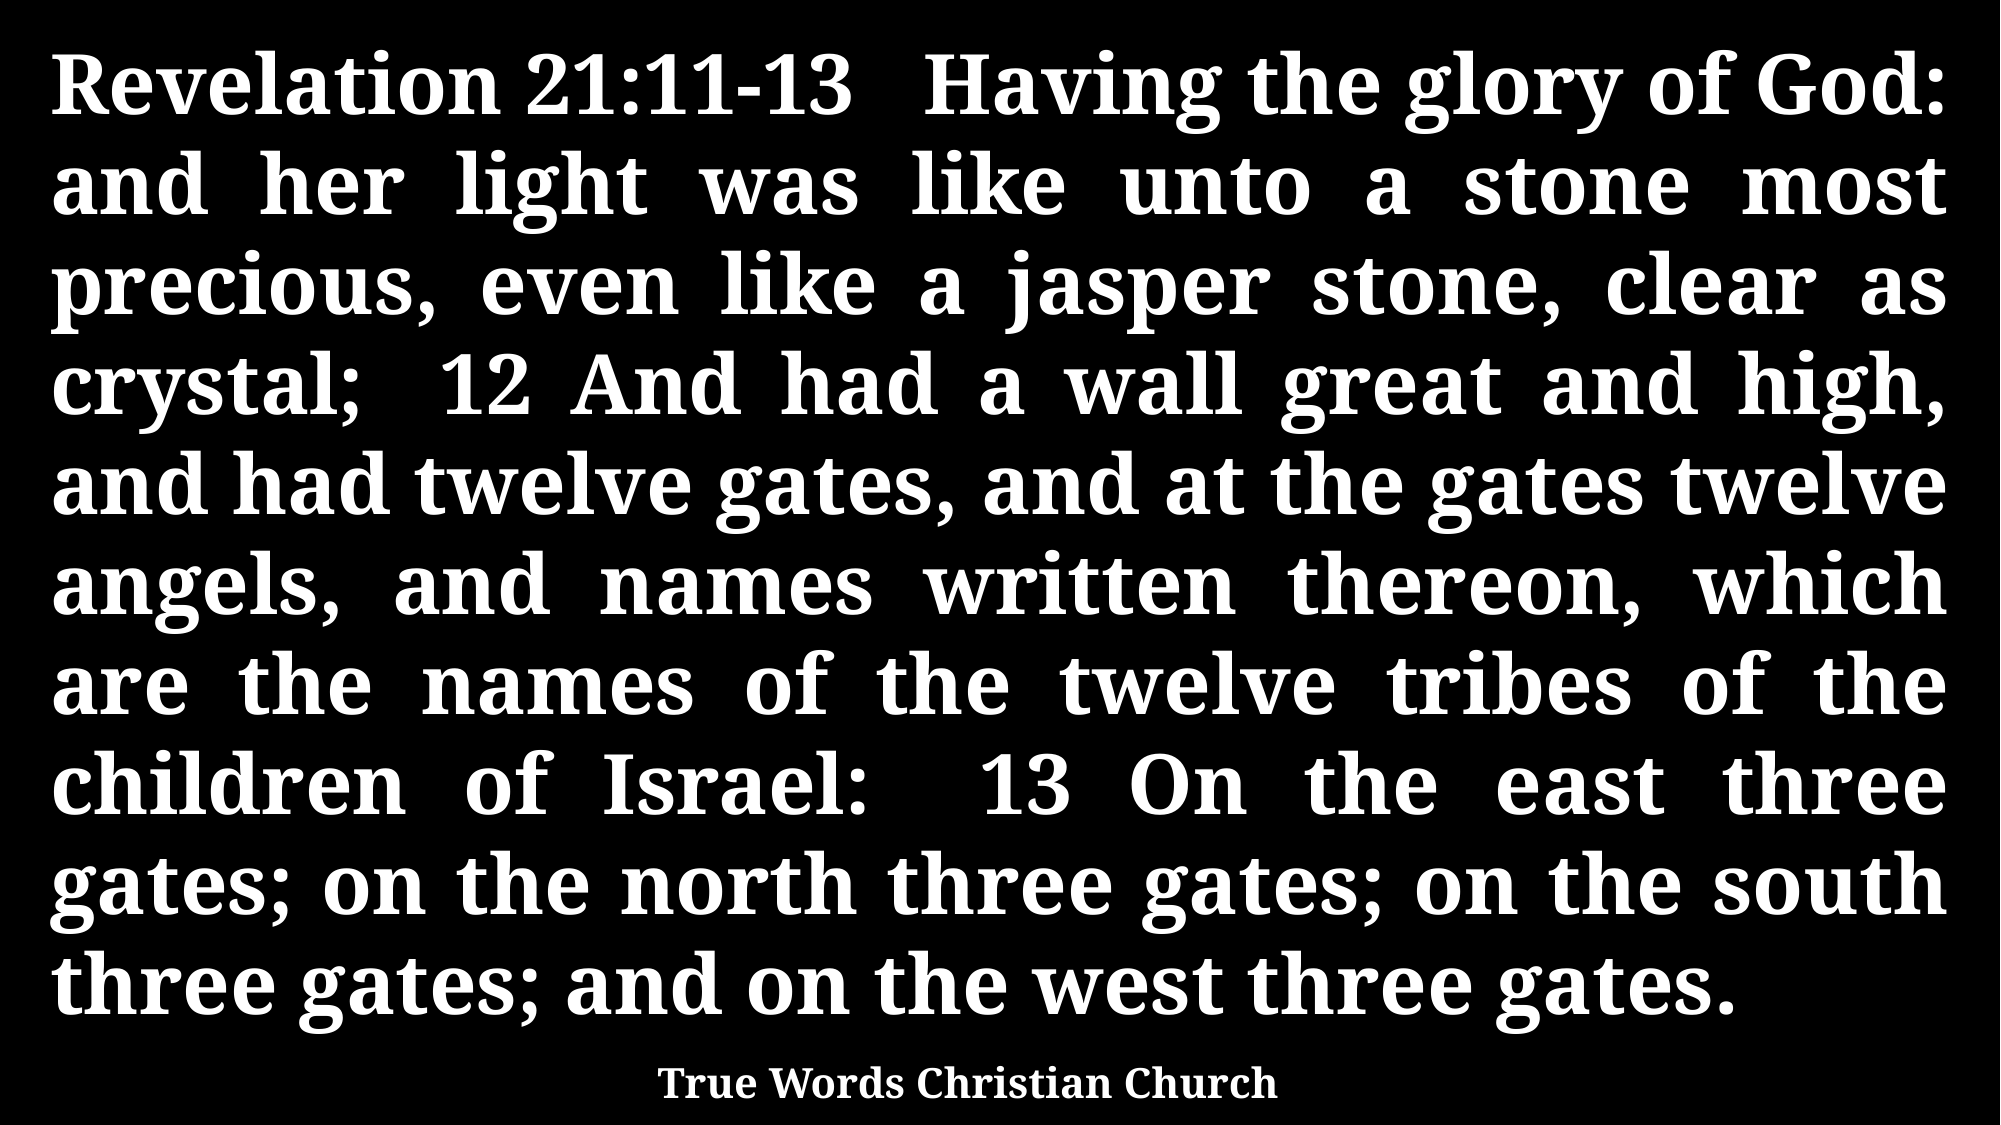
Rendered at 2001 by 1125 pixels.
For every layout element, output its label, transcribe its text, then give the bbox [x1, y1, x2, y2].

text_box Revelation 21:11-13 Having the glory of God: and her light was like unto a stone most precious, even like a jasper stone, clear as crystal; 12 And had a wall great and high, and had twelve gates, and at the gates twelve angels, and names written thereon, which are the names of the twelve tribes of the children of Israel: 13 On the east three gates; on the north three gates; on the south three gates; and on the west three gates. [35, 24, 1965, 1039]
text_box True Words Christian Church [642, 1049, 1294, 1114]
